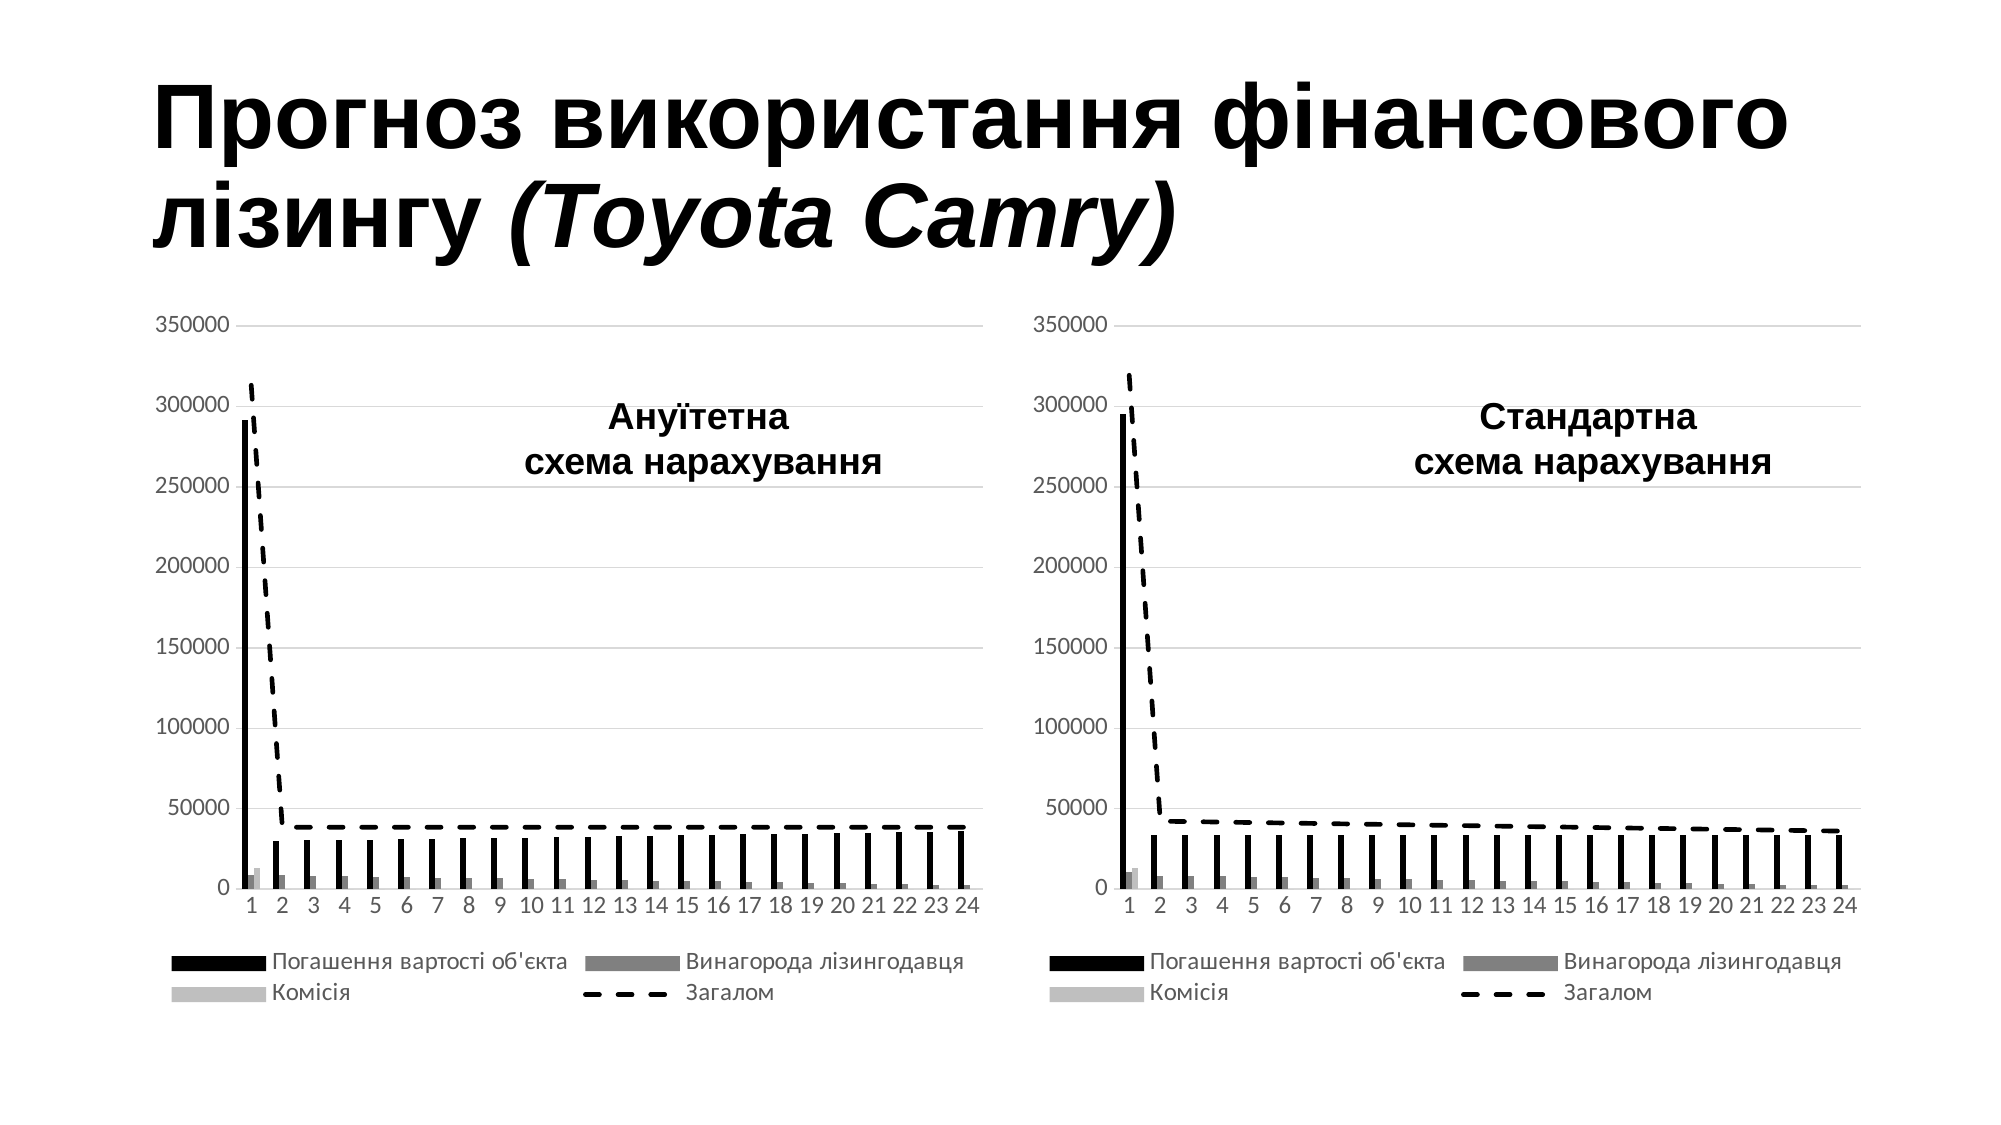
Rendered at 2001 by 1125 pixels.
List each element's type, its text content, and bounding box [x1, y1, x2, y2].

title Прогноз використання фінансового лізингу (Toyota Camry) [137, 59, 1863, 278]
chart [1015, 299, 1878, 1014]
chart [137, 299, 1000, 1014]
